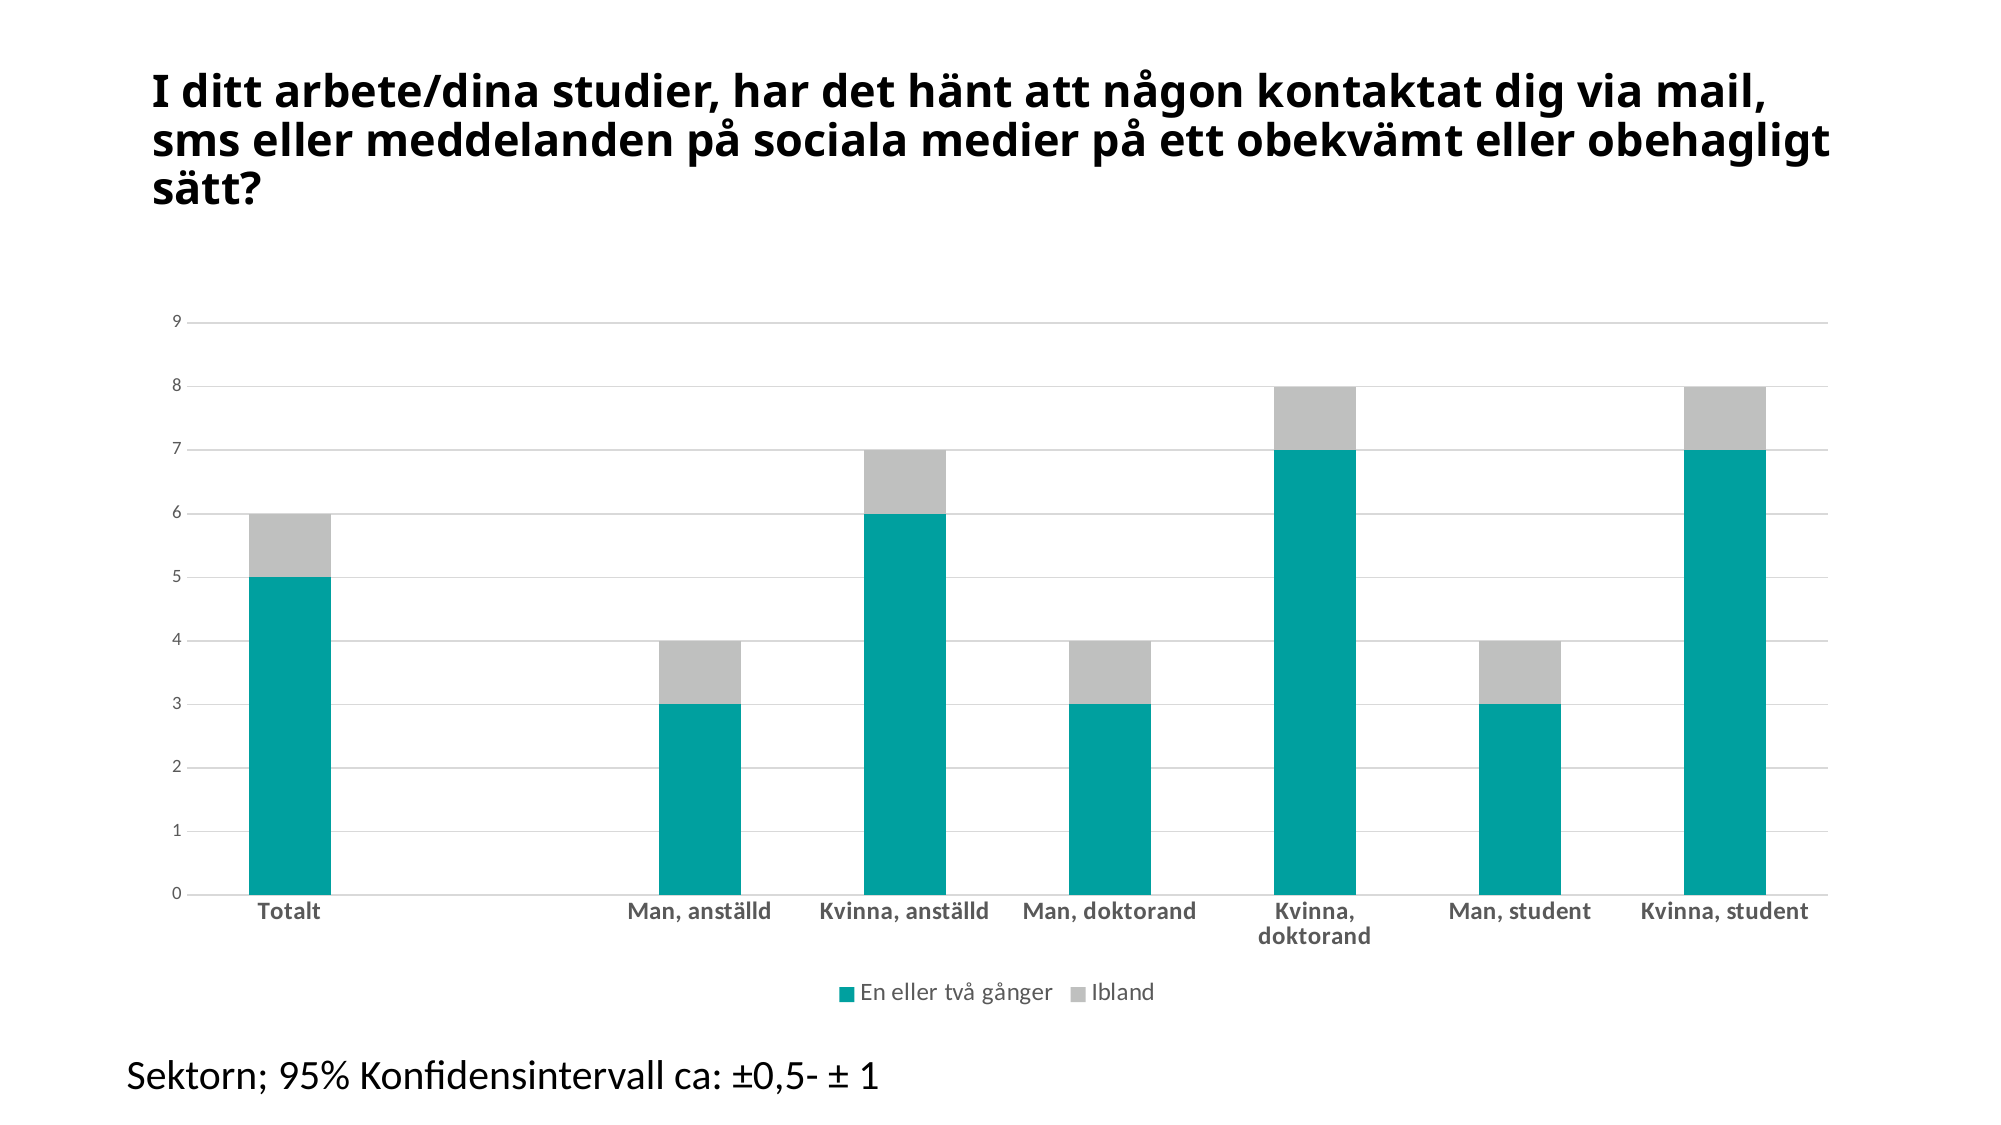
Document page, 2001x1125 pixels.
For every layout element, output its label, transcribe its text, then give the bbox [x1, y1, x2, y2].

chart [137, 299, 1863, 1014]
text_box Sektorn; 95% Konfidensintervall ca: ±0,5- ± 1 [44, 1013, 1000, 1125]
title I ditt arbete/dina studier, har det hänt att någon kontaktat dig via mail, sms eller meddelanden på sociala medier på ett obekvämt eller obehagligt sätt? [137, 59, 1863, 278]
